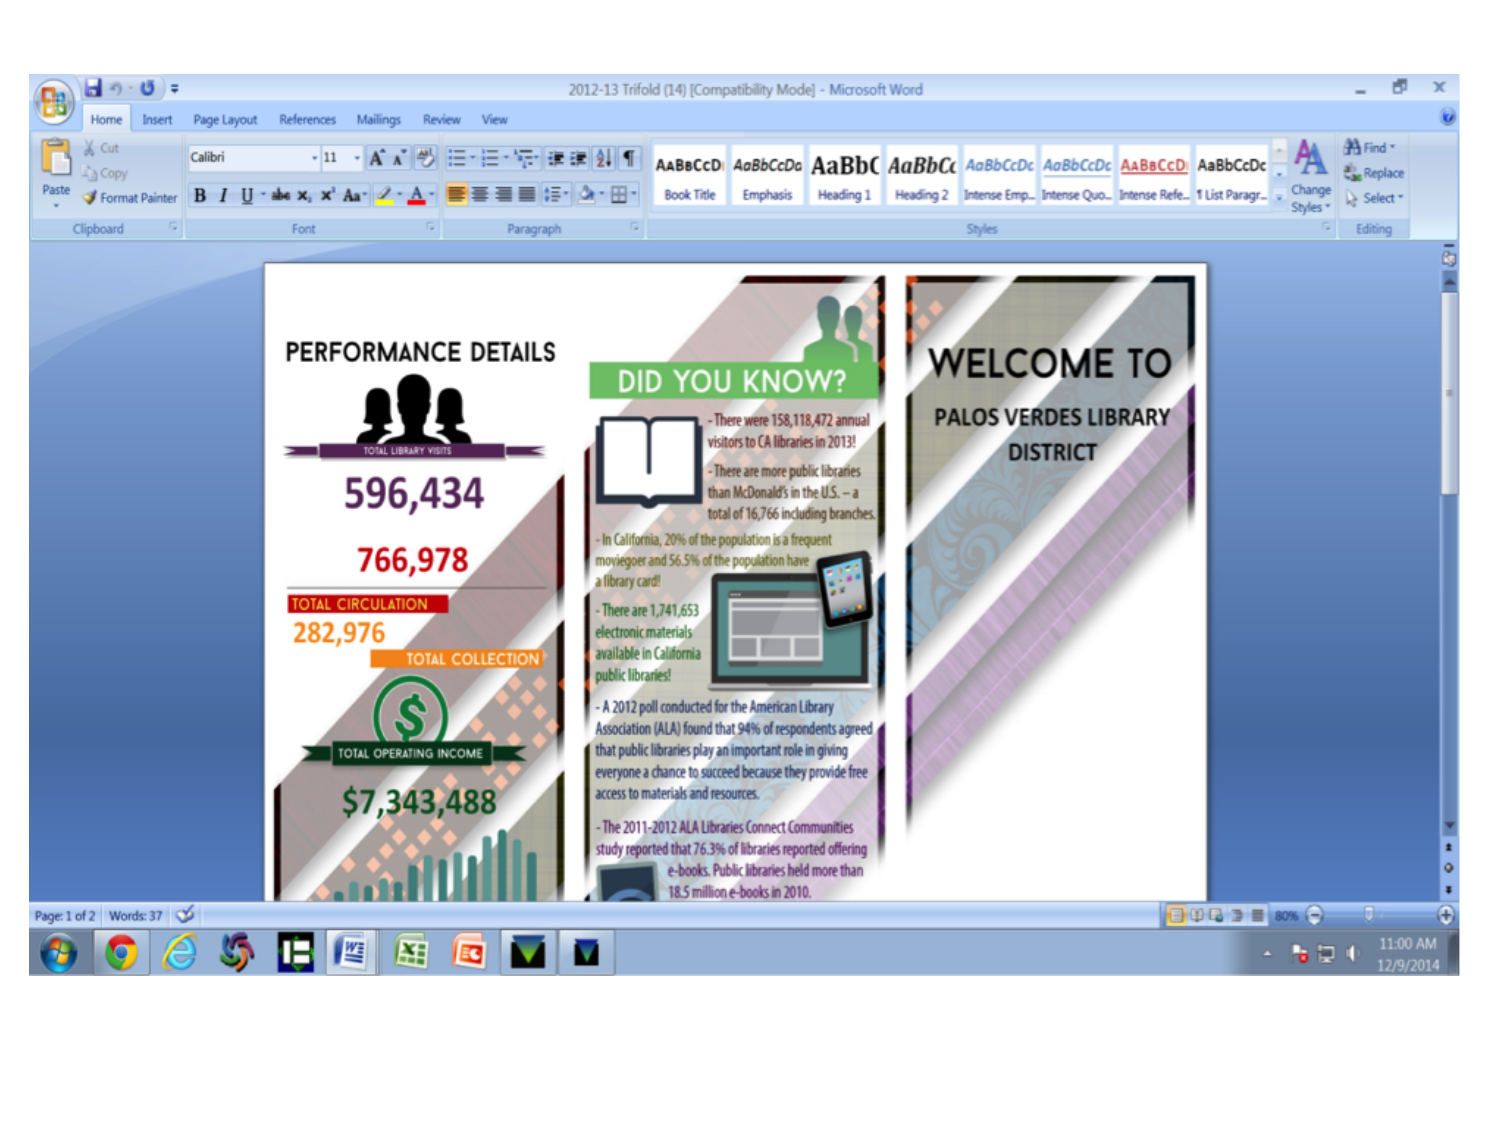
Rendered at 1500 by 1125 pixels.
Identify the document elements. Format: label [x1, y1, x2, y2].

picture [29, 74, 1461, 977]
